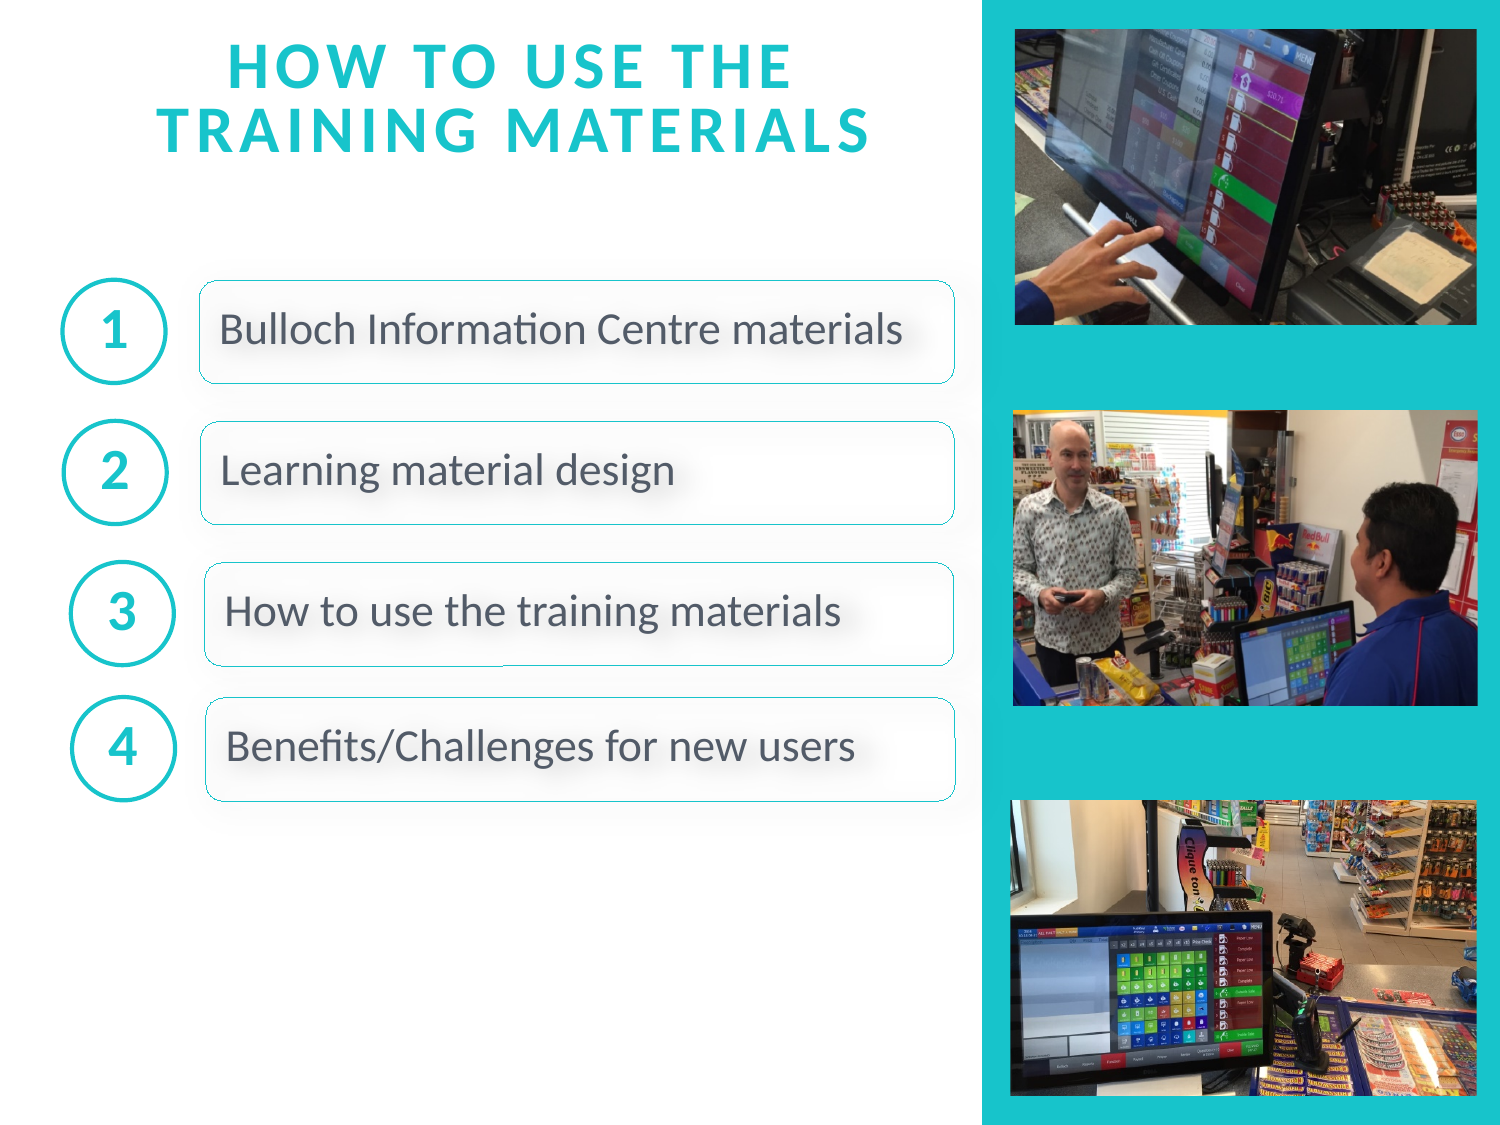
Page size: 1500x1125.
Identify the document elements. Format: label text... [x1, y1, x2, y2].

picture [1009, 800, 1477, 1097]
text_box [49, 113, 1093, 173]
title How to Use the Training Materials [49, 29, 977, 113]
text_box [982, 0, 1500, 1125]
text_box 4 [69, 694, 178, 803]
text_box Learning material design [200, 421, 955, 525]
text_box 2 [61, 418, 169, 527]
text_box Bulloch Information Centre materials [199, 280, 955, 384]
text_box How to use the training materials [204, 562, 954, 667]
text_box 1 [60, 277, 168, 386]
text_box 3 [68, 559, 176, 668]
picture [1013, 0, 1478, 792]
text_box Benefits/Challenges for new users [205, 697, 956, 802]
